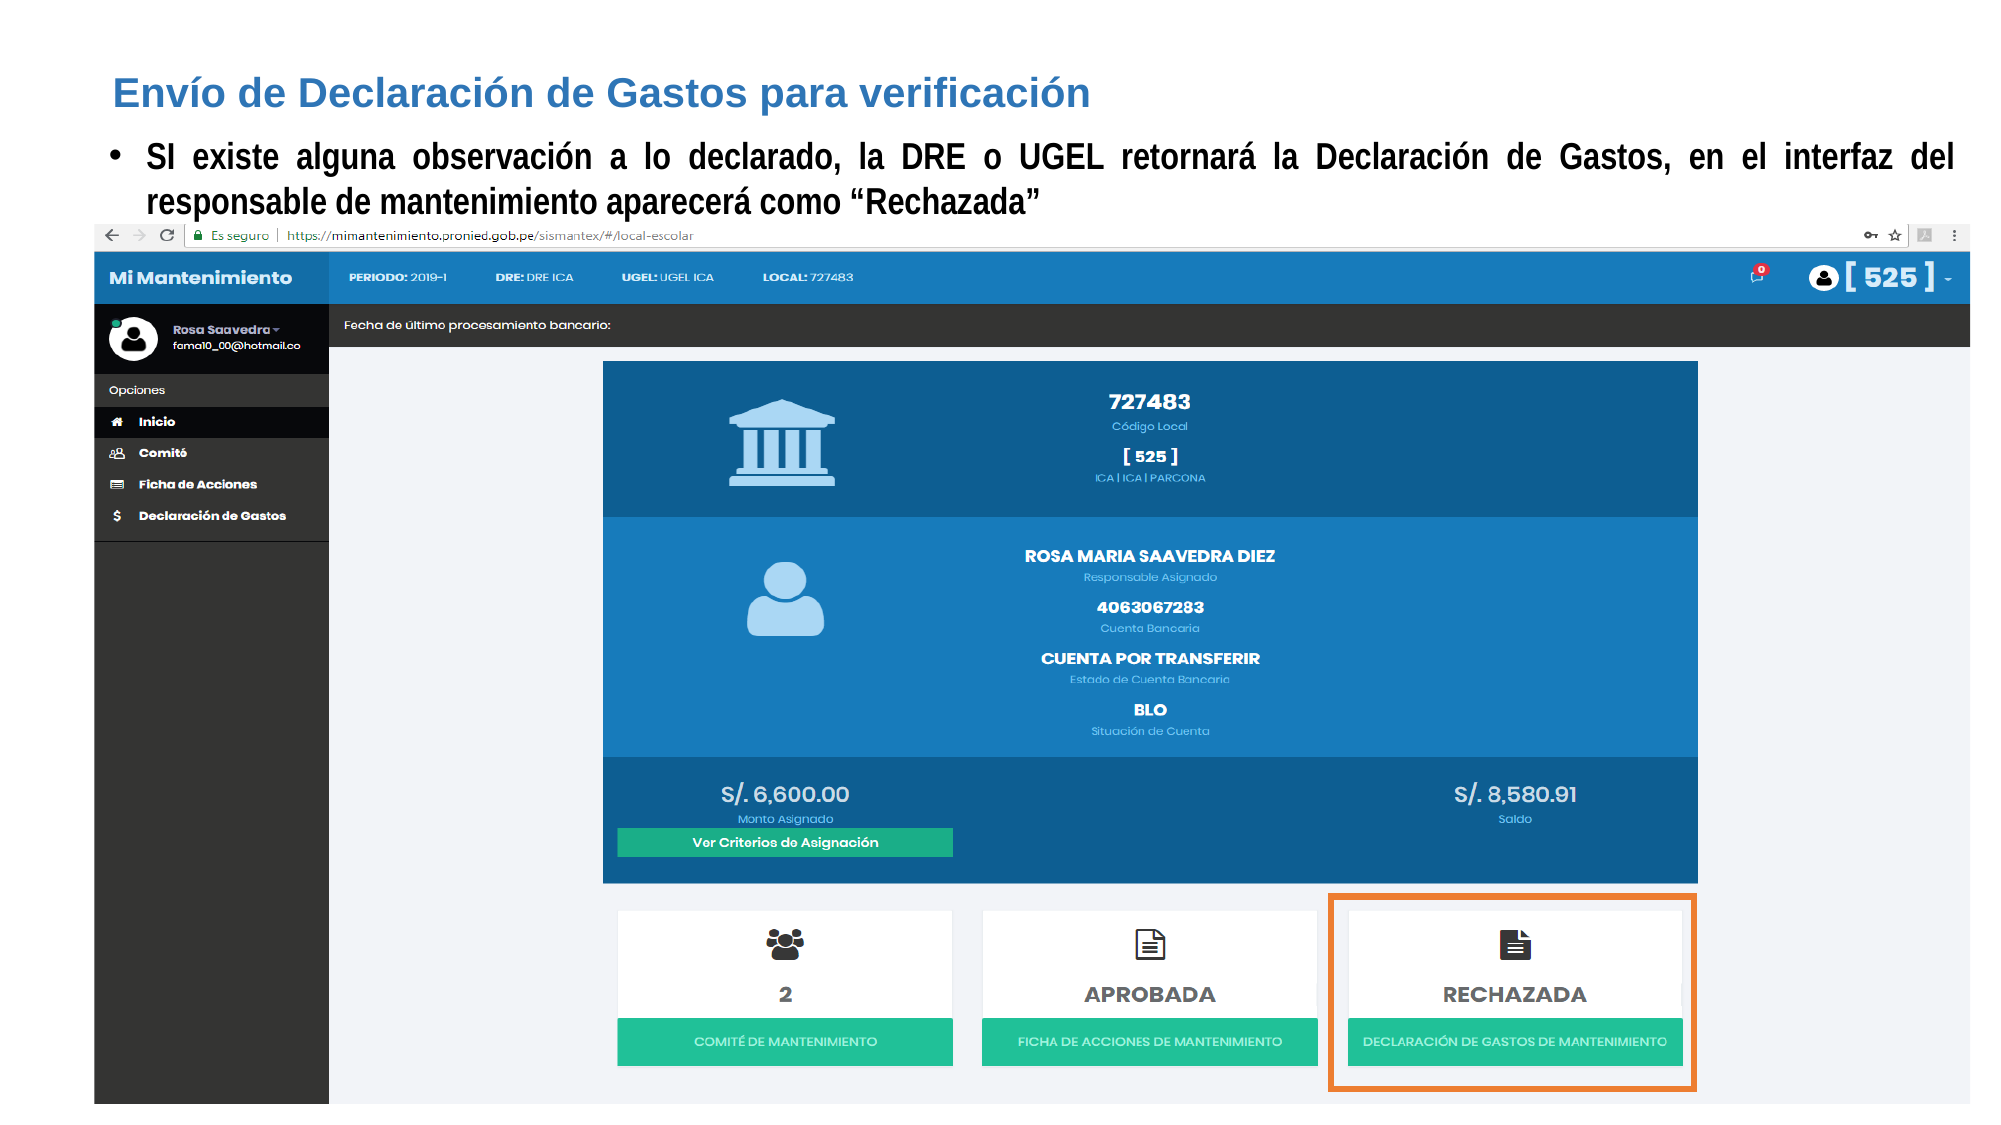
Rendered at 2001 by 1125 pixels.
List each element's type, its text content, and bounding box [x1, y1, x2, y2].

text_box Envío de Declaración de Gastos para verificación [98, 58, 1107, 124]
picture [94, 224, 1971, 1104]
text_box SI existe alguna observación a lo declarado, la DRE o UGEL retornará la Declaración de Gastos, en el interfaz del responsable de mantenimiento aparecerá como “Rechazada” [94, 124, 1971, 246]
